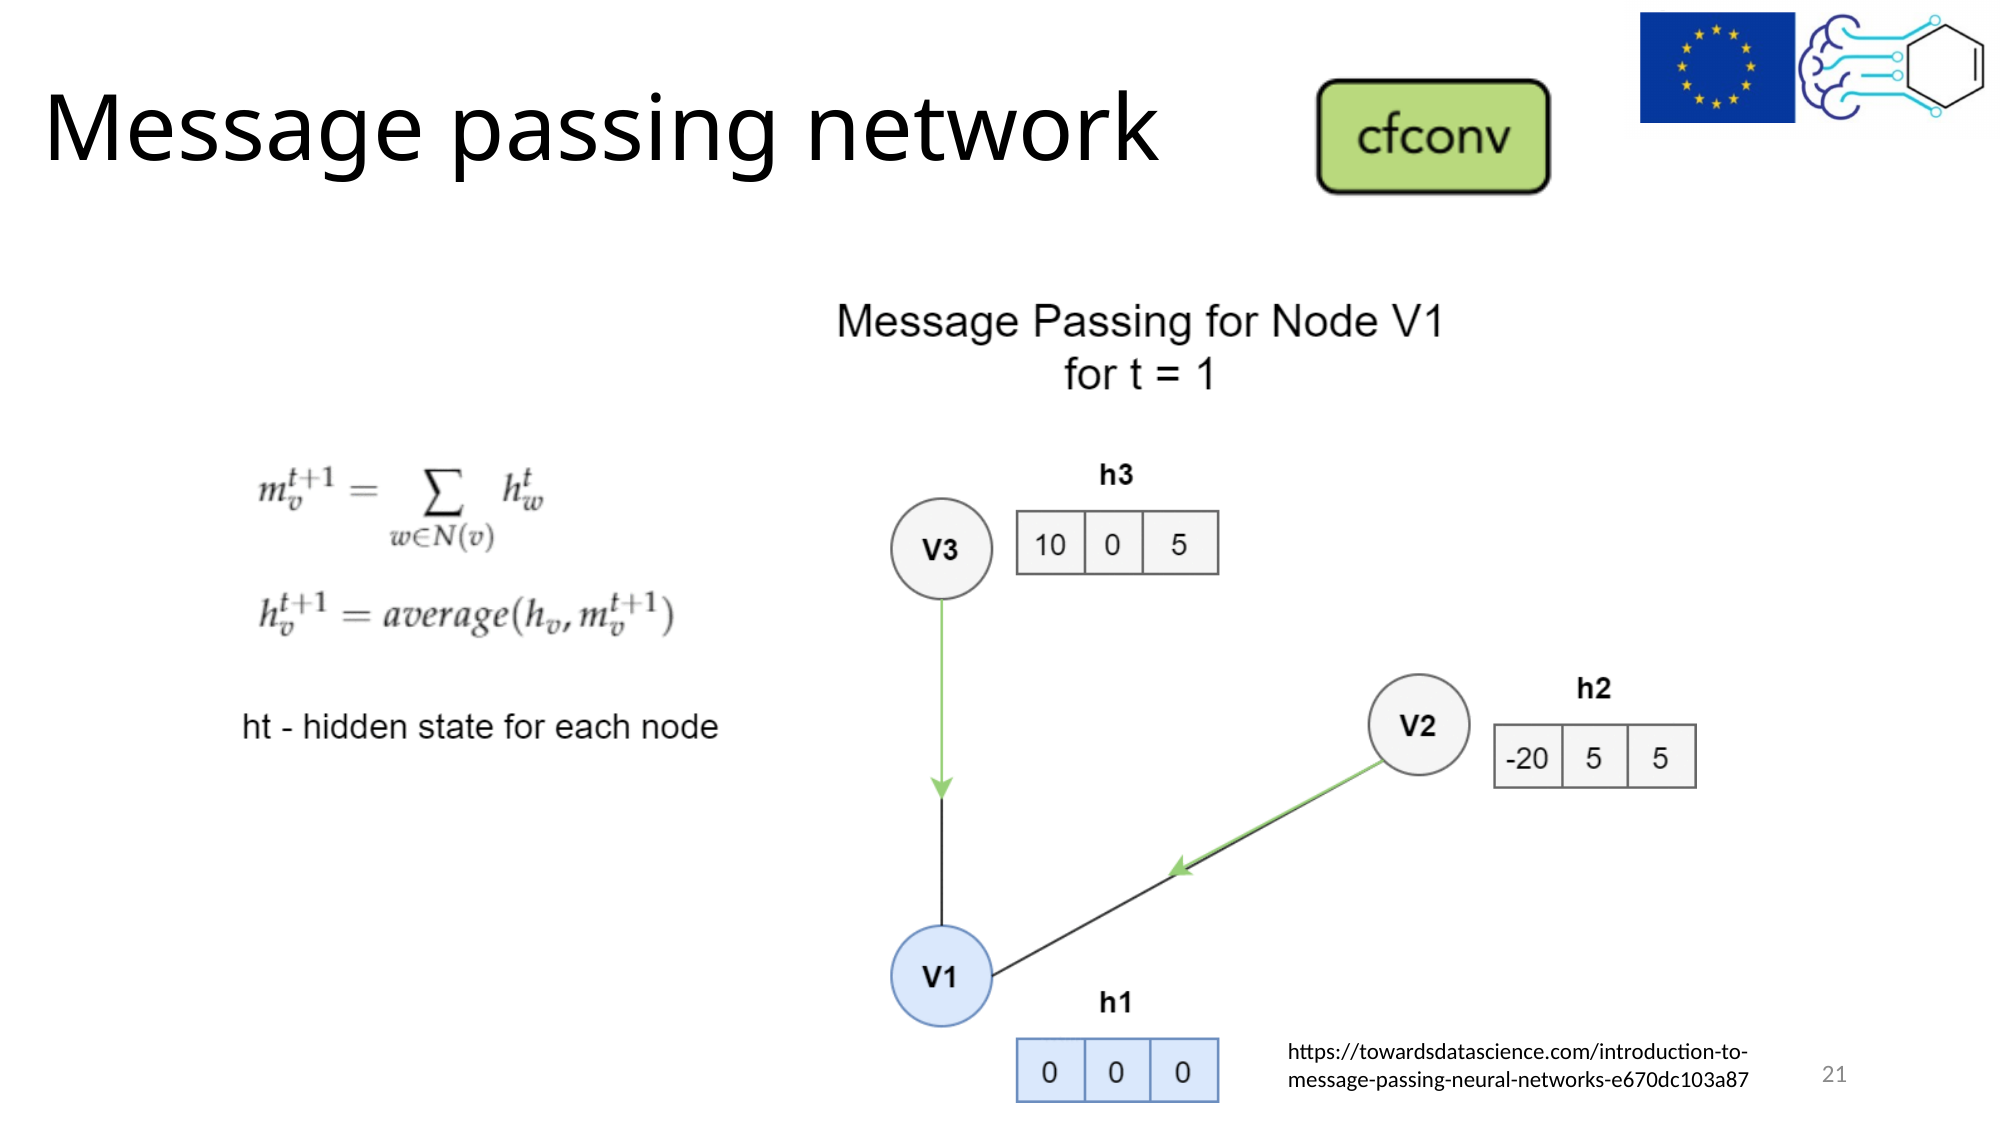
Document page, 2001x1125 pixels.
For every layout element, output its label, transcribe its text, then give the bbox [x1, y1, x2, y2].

picture [1303, 59, 1562, 224]
picture [1624, 0, 2000, 139]
picture [237, 294, 1697, 1103]
title Message passing network [27, 22, 1753, 240]
text_box https://towardsdatascience.com/introduction-to-message-passing-neural-networks-e670dc103a87 [1697, 1029, 1813, 1100]
slide_number 21 [1697, 1042, 1863, 1103]
